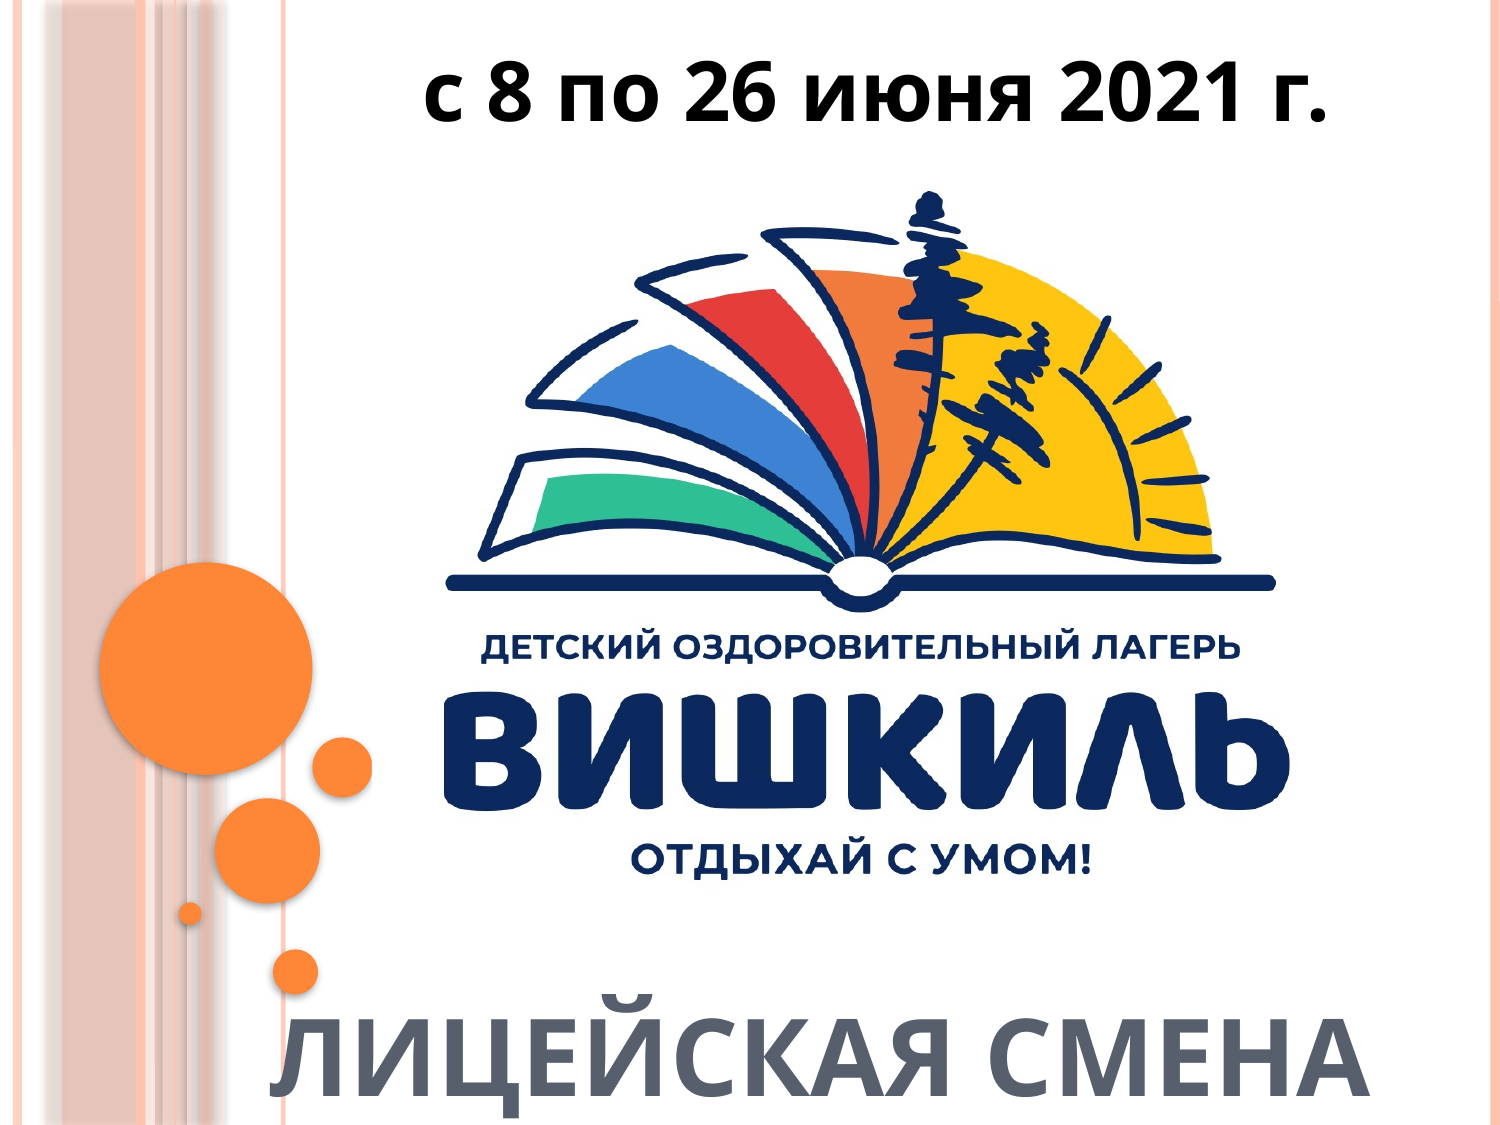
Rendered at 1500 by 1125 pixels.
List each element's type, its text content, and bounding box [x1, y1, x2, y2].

picture [371, 174, 1348, 910]
subtitle с 8 по 26 июня 2021 г. [407, 30, 1458, 319]
title Лицейская смена [254, 883, 1500, 1125]
